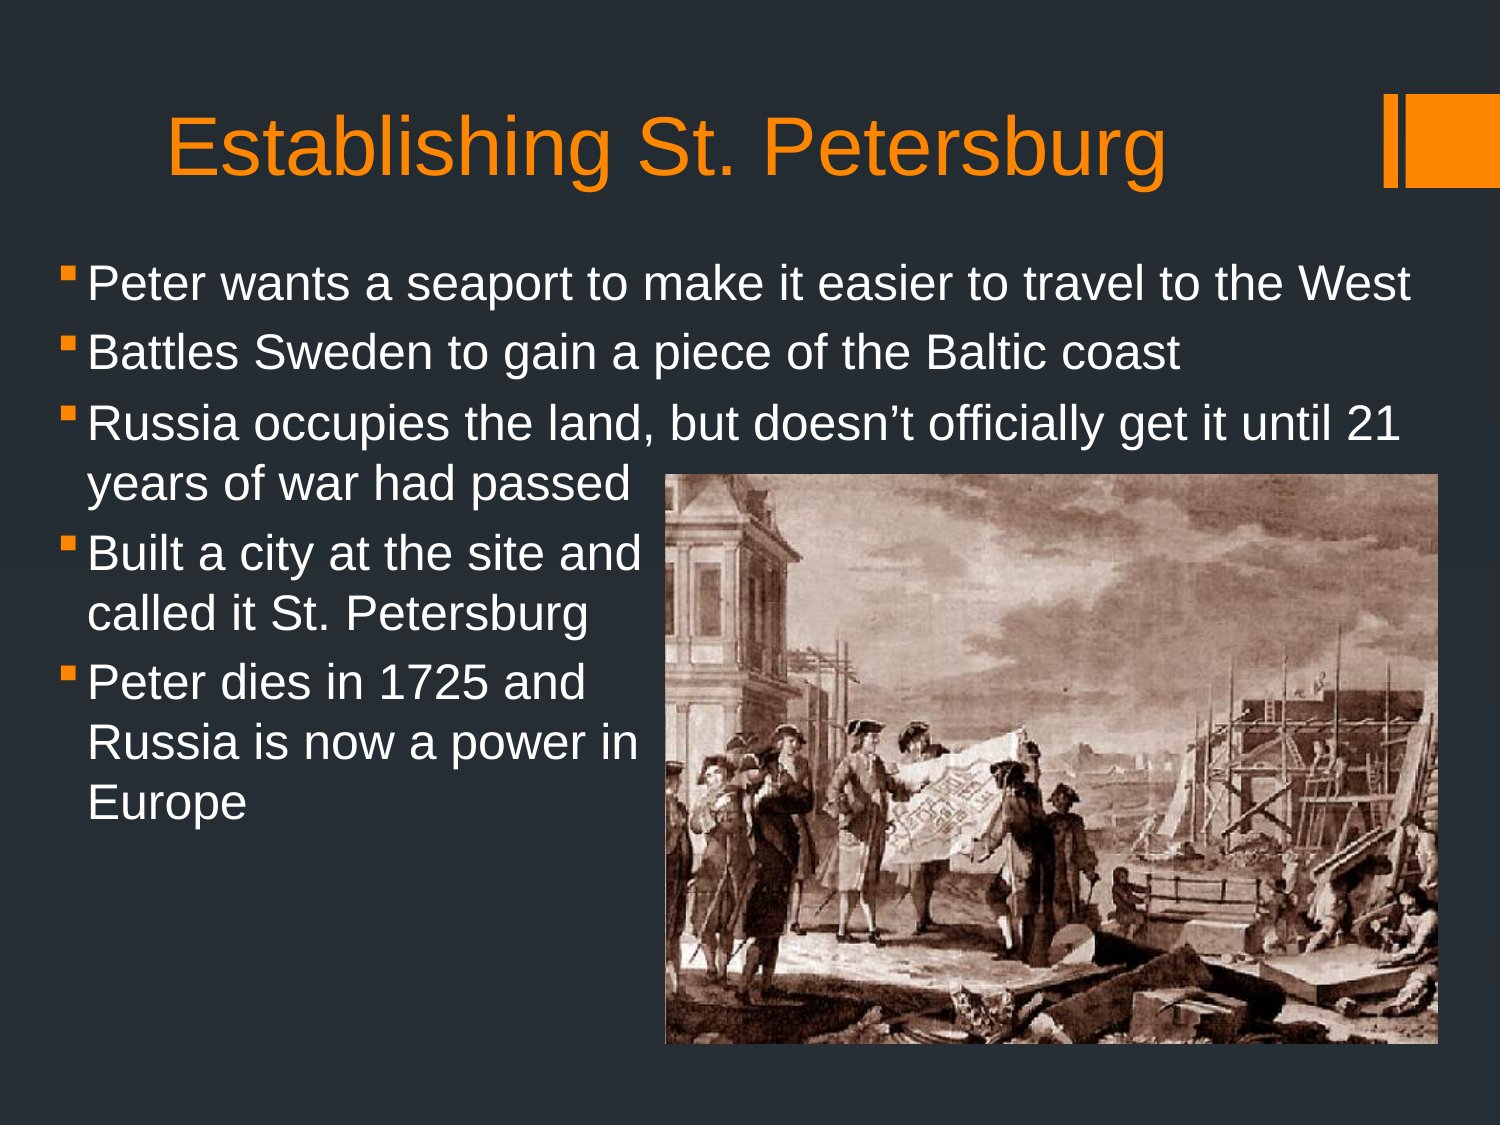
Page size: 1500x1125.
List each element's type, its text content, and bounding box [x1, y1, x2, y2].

title Establishing St. Petersburg [150, 10, 1350, 201]
picture [664, 474, 1438, 1044]
list Peter wants a seaport to make it easier to travel to the West Battles Sweden to gain a piece of the Baltic coast Russia occupies the land, but doesn’t officially get it until 21 years of war had passed Built a city at the site and called it St. Petersburg Peter dies in 1725 and Russia is now a power in Europe [34, 242, 1485, 1035]
